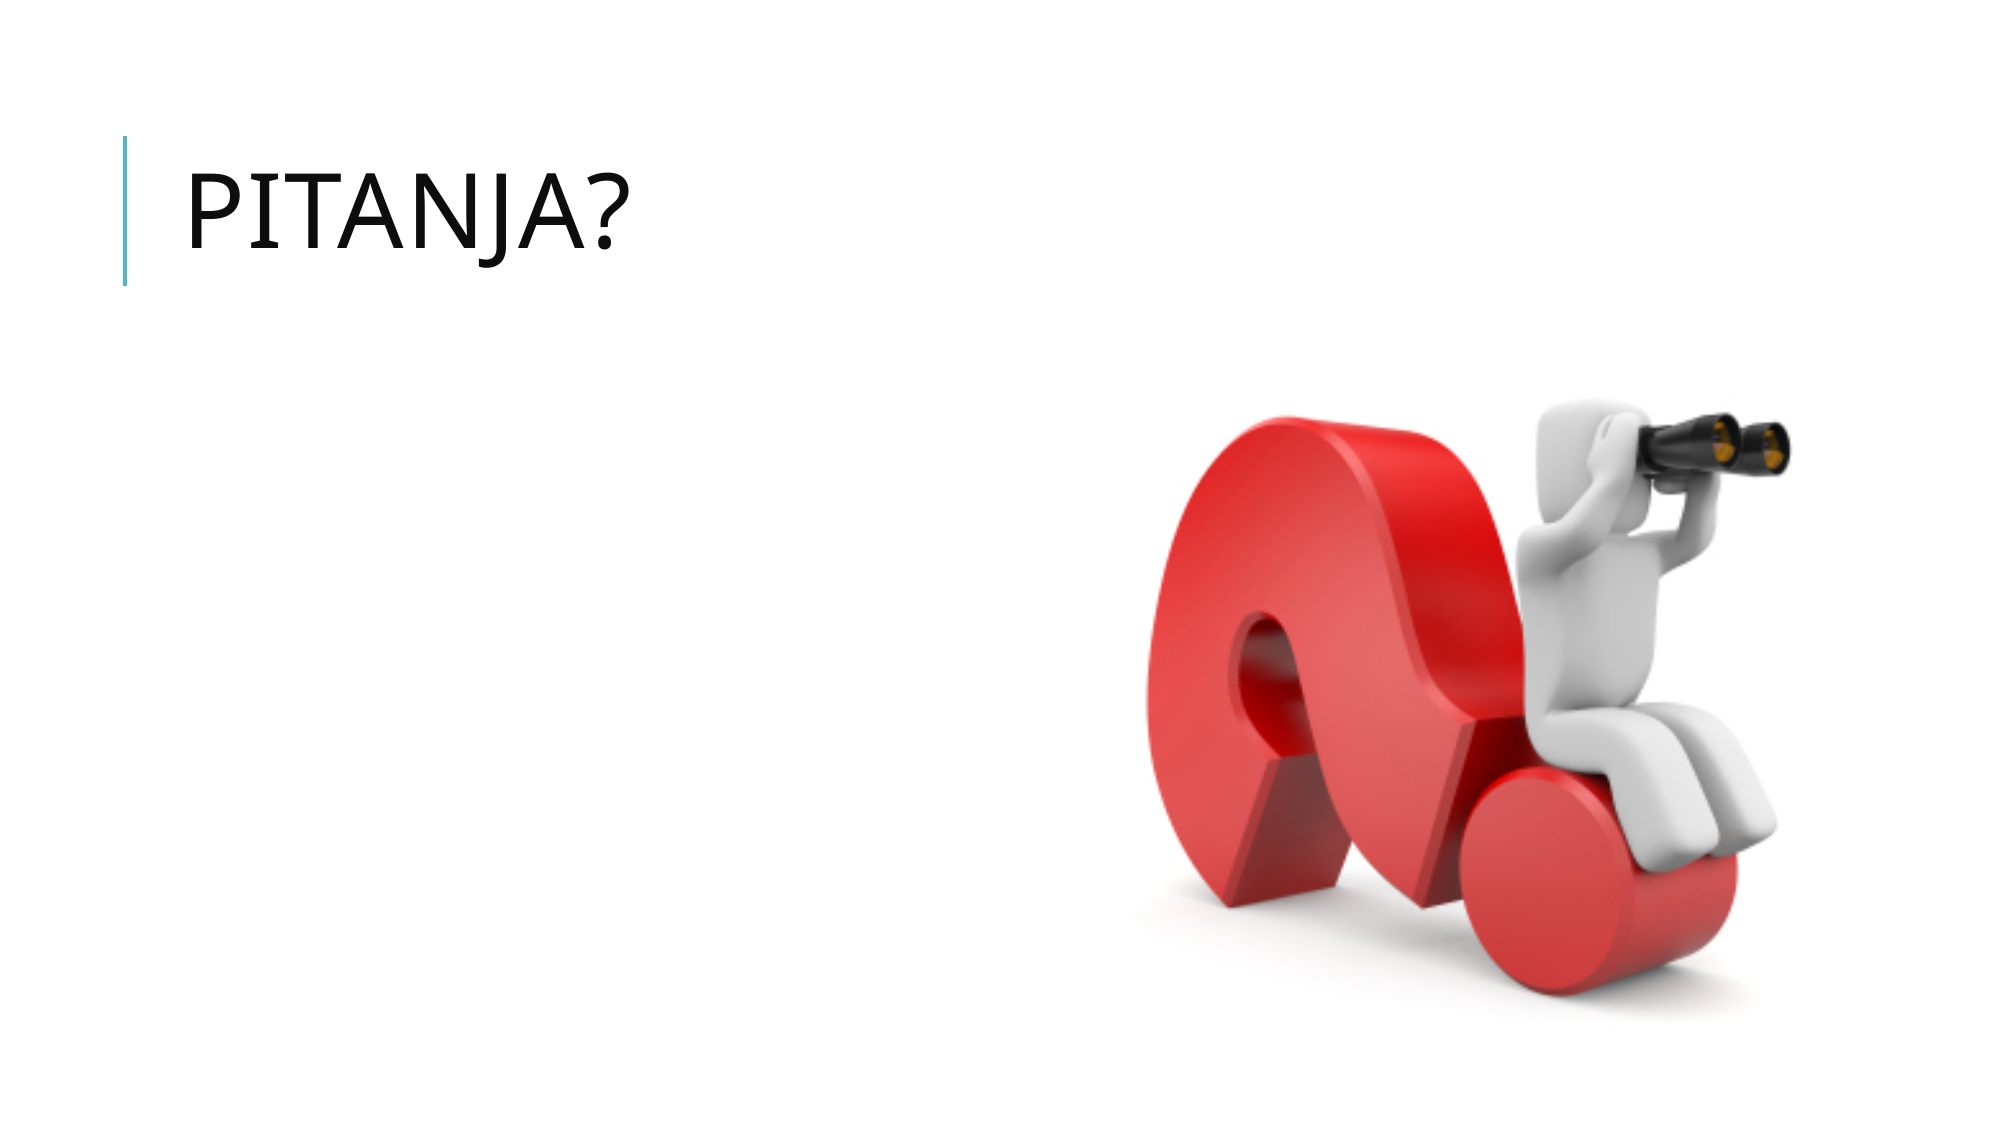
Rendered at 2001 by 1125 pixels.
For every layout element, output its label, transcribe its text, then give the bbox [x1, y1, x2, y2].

picture [990, 272, 1942, 1101]
title PITANJA? [168, 96, 1763, 342]
